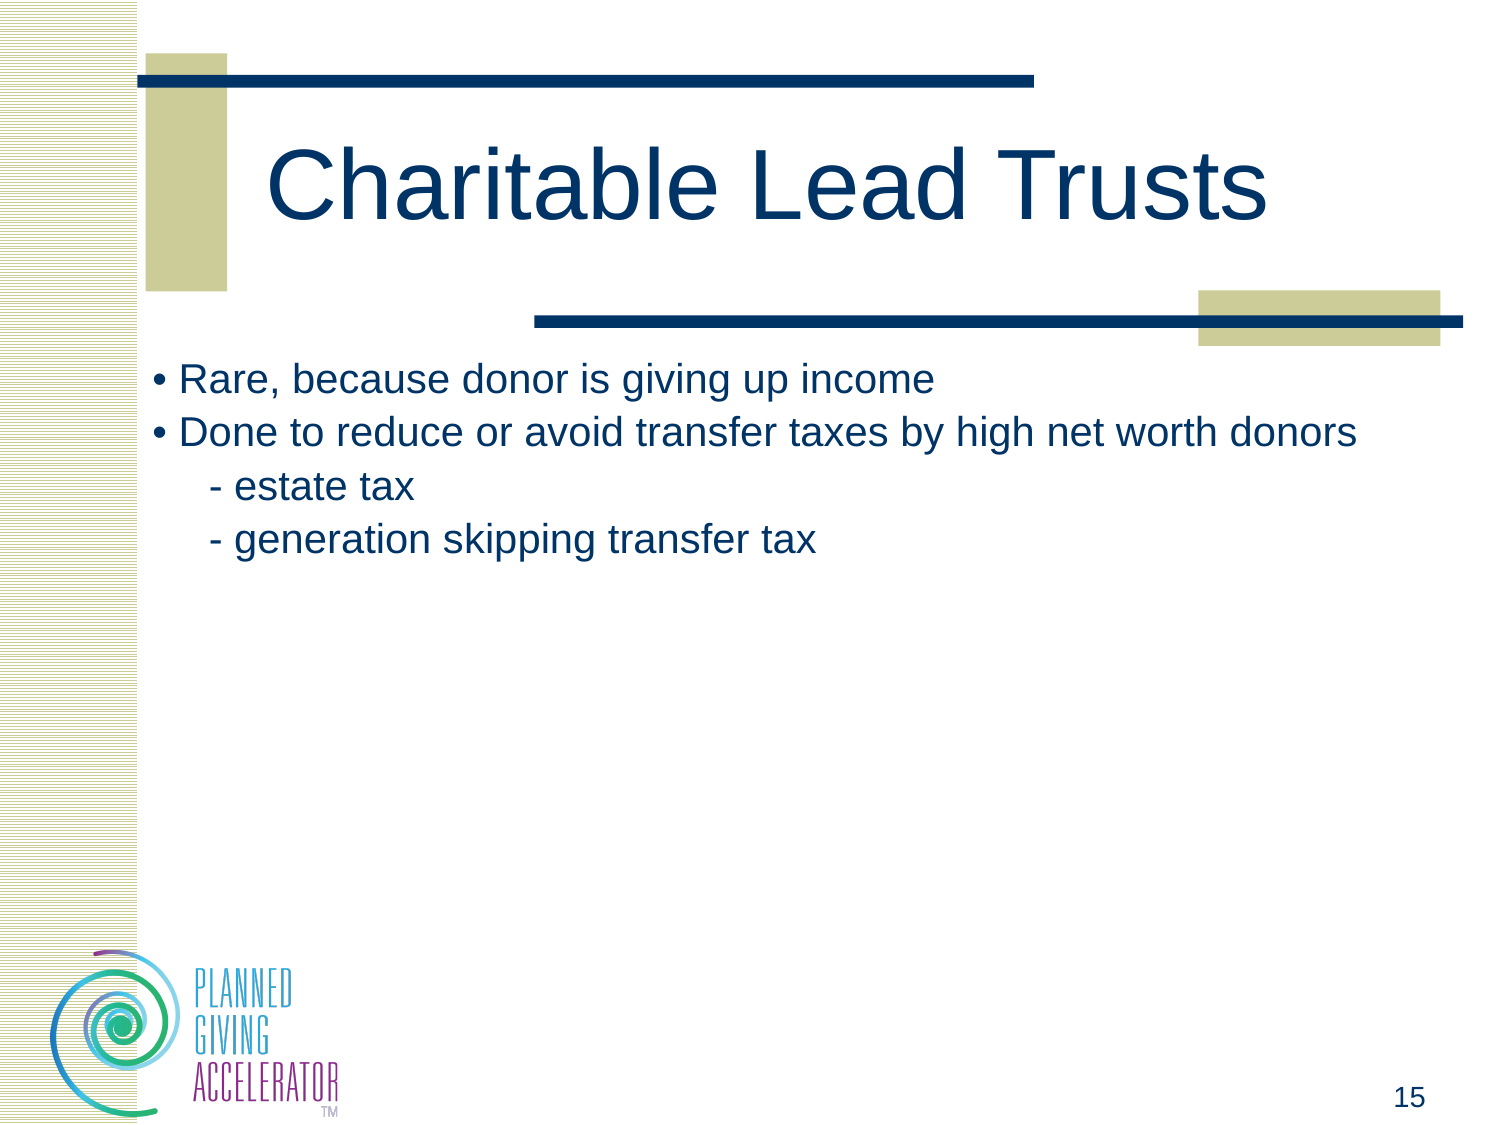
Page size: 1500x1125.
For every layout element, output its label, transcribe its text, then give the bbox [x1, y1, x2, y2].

list • Rare, because donor is giving up income • Done to reduce or avoid transfer taxes by high net worth donors - estate tax - generation skipping transfer tax [137, 350, 1443, 1000]
slide_number 15 [1081, 1046, 1441, 1122]
title Charitable Lead Trusts [99, 149, 1461, 338]
